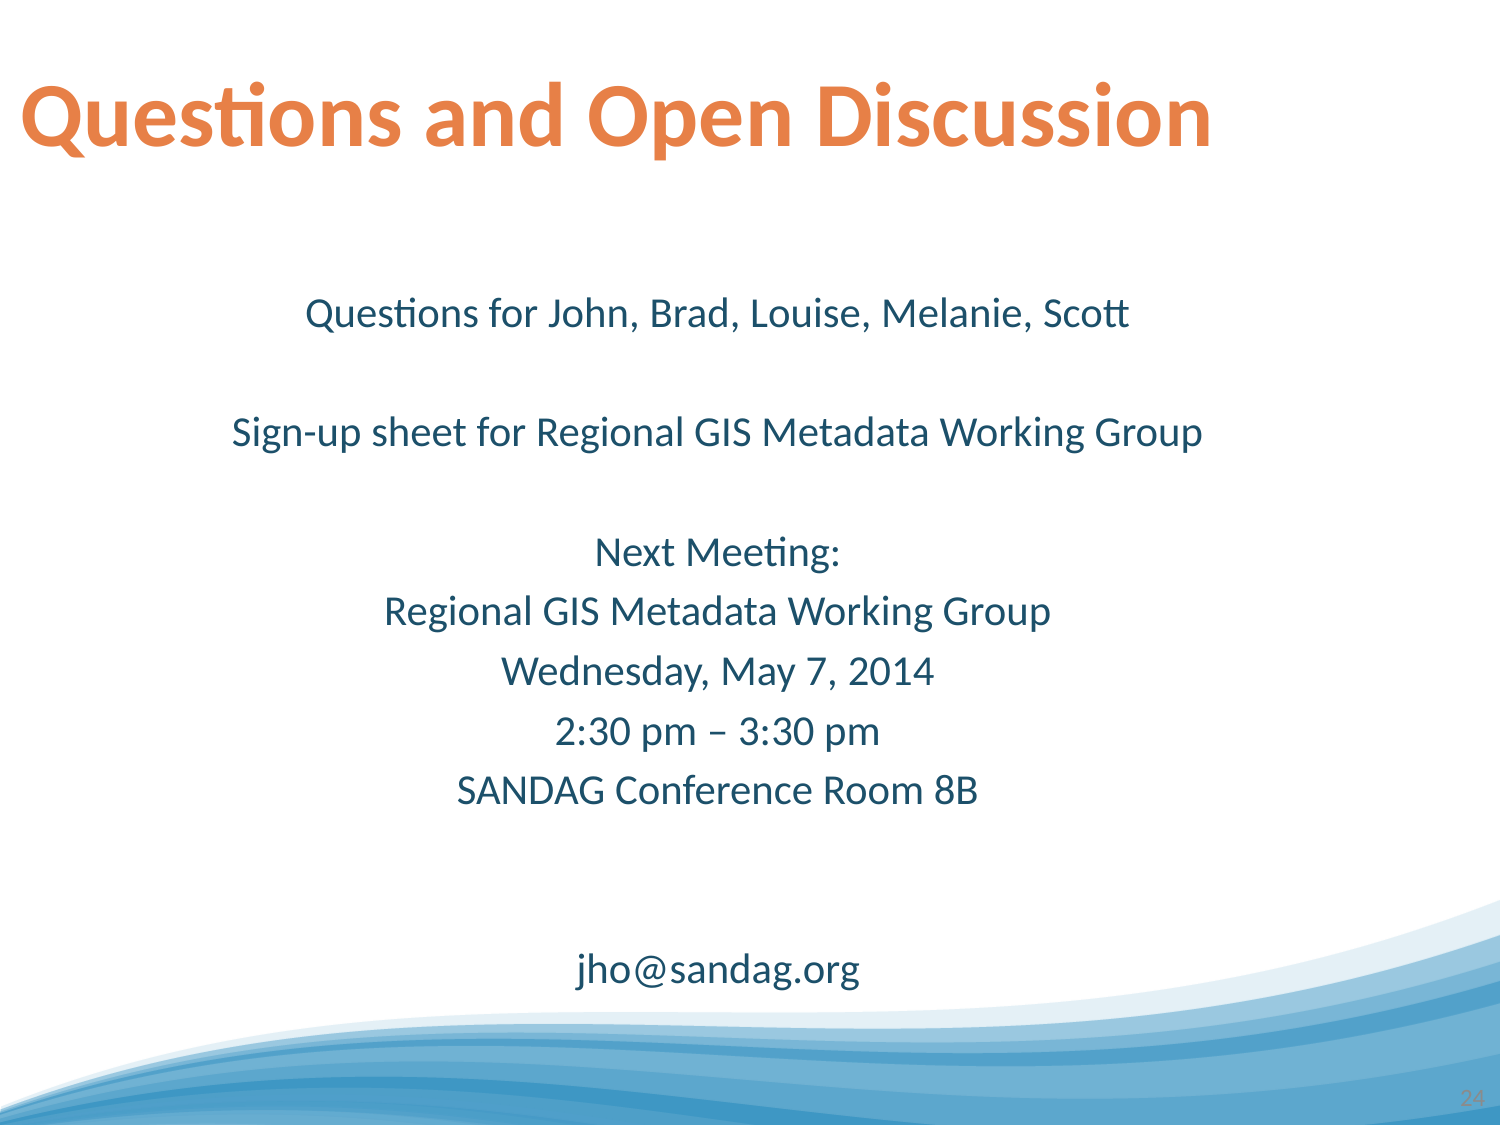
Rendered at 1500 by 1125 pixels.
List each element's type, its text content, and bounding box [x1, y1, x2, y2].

title Questions and Open Discussion [5, 16, 1402, 204]
picture [0, 25, 1500, 1125]
slide_number 24 [1150, 1066, 1500, 1125]
list Questions for John, Brad, Louise, Melanie, Scott Sign-up sheet for Regional GIS Metadata Working Group Next Meeting: Regional GIS Metadata Working Group Wednesday, May 7, 2014 2:30 pm – 3:30 pm SANDAG Conference Room 8B jho@sandag.org [26, 217, 1425, 1005]
